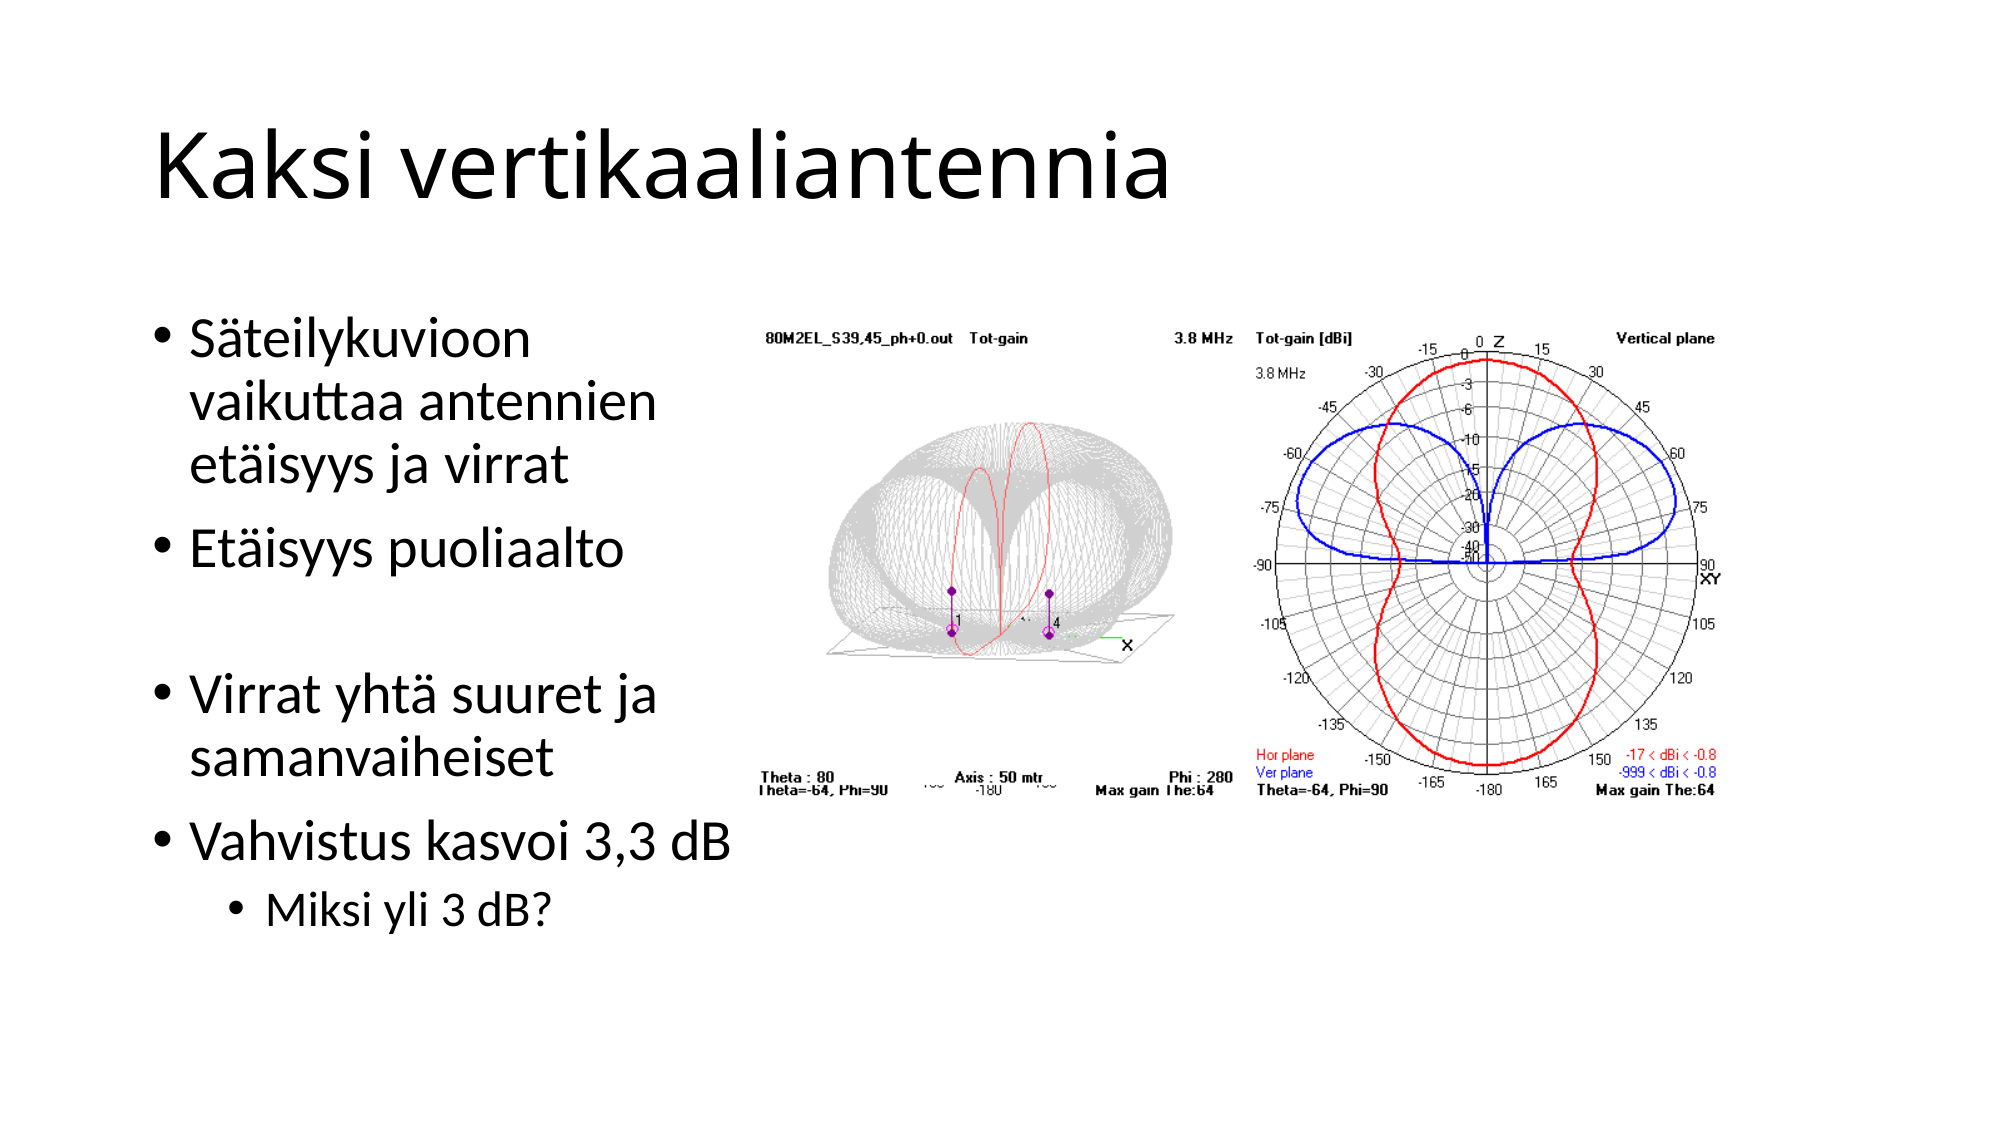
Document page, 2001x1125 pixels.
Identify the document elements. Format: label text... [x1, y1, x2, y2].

list Säteilykuvioon vaikuttaa antennien etäisyys ja virrat Etäisyys puoliaalto Virrat yhtä suuret ja samanvaiheiset Vahvistus kasvoi 3,3 dB Miksi yli 3 dB? [137, 299, 1863, 1014]
picture [749, 326, 1722, 799]
title Kaksi vertikaaliantennia [137, 59, 1863, 278]
